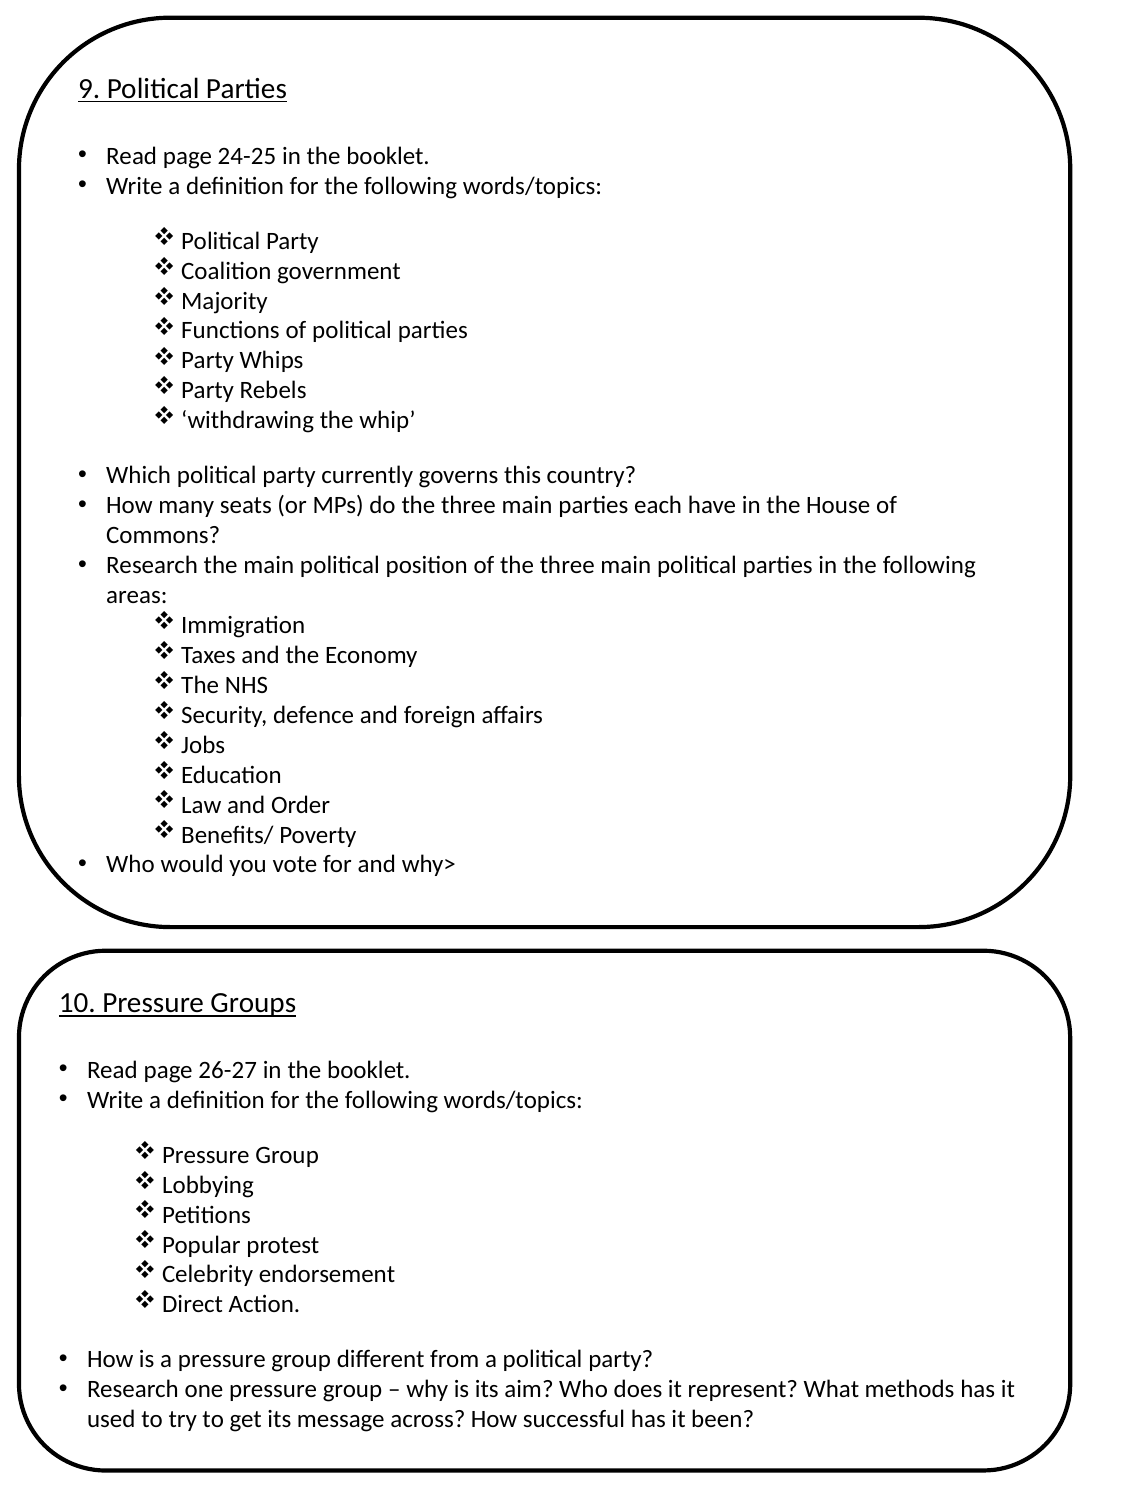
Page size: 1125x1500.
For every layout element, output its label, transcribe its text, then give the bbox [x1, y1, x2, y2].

text_box 10. Pressure Groups Read page 26-27 in the booklet. Write a definition for the following words/topics: Pressure Group Lobbying Petitions Popular protest Celebrity endorsement Direct Action. How is a pressure group different from a political party? Research one pressure group – why is its aim? Who does it represent? What methods has it used to try to get its message across? How successful has it been? [16, 948, 1073, 1473]
text_box 9. Political Parties Read page 24-25 in the booklet. Write a definition for the following words/topics: Political Party Coalition government Majority Functions of political parties Party Whips Party Rebels ‘withdrawing the whip’ Which political party currently governs this country? How many seats (or MPs) do the three main parties each have in the House of Commons? Research the main political position of the three main political parties in the following areas: Immigration Taxes and the Economy The NHS Security, defence and foreign affairs Jobs Education Law and Order Benefits/ Poverty Who would you vote for and why> [16, 15, 1073, 930]
